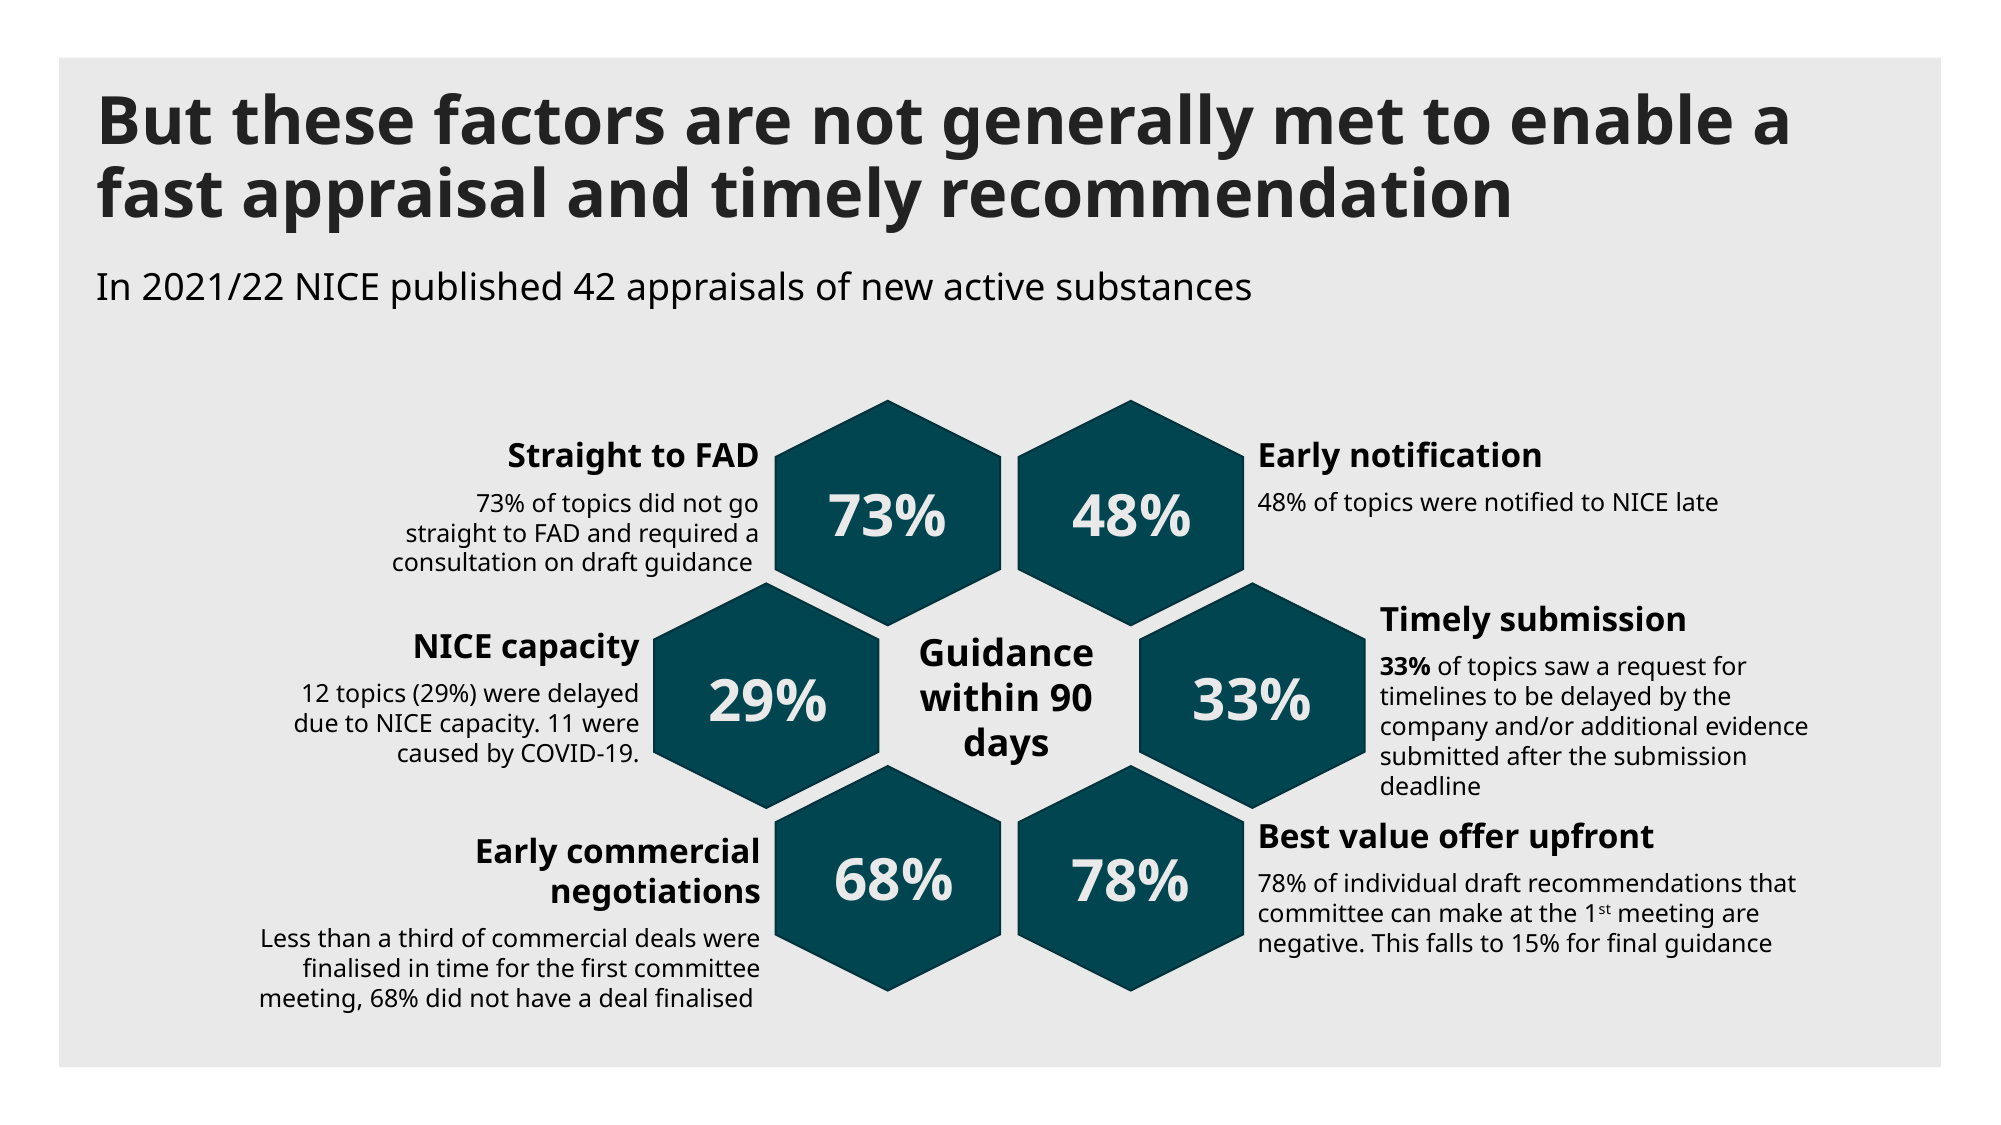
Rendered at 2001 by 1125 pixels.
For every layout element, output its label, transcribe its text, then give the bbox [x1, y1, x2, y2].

text_box Guidance within 90 days [885, 622, 1127, 772]
text_box Straight to FAD 73% of topics did not go straight to FAD and required a consultation on draft guidance [376, 427, 775, 585]
text_box 73% [775, 470, 1000, 556]
text_box In 2021/22 NICE published 42 appraisals of new active substances [81, 255, 1365, 316]
text_box Early notification 48% of topics were notified to NICE late [1242, 426, 1752, 524]
text_box [775, 399, 1002, 627]
text_box NICE capacity 12 topics (29%) were delayed due to NICE capacity. 11 were caused by COVID-19. [266, 618, 655, 776]
text_box [774, 764, 1002, 992]
text_box [1017, 399, 1245, 627]
text_box [1017, 764, 1242, 992]
title But these factors are not generally met to enable a fast appraisal and timely recommendation [81, 79, 1899, 290]
text_box Early commercial negotiations Less than a third of commercial deals were finalised in time for the first committee meeting, 68% did not have a deal finalised [241, 822, 776, 1020]
text_box Timely submission 33% of topics saw a request for timelines to be delayed by the company and/or additional evidence submitted after the submission deadline [1365, 590, 1842, 808]
text_box 48% [1020, 470, 1245, 555]
text_box 68% [782, 834, 1007, 920]
text_box [655, 585, 880, 810]
text_box Best value offer upfront 78% of individual draft recommendations that committee can make at the 1st meeting are negative. This falls to 15% for final guidance [1242, 807, 1815, 965]
text_box 33% [1140, 654, 1365, 740]
text_box 29% [656, 655, 881, 741]
text_box 78% [1018, 835, 1243, 921]
text_box [1139, 582, 1365, 807]
